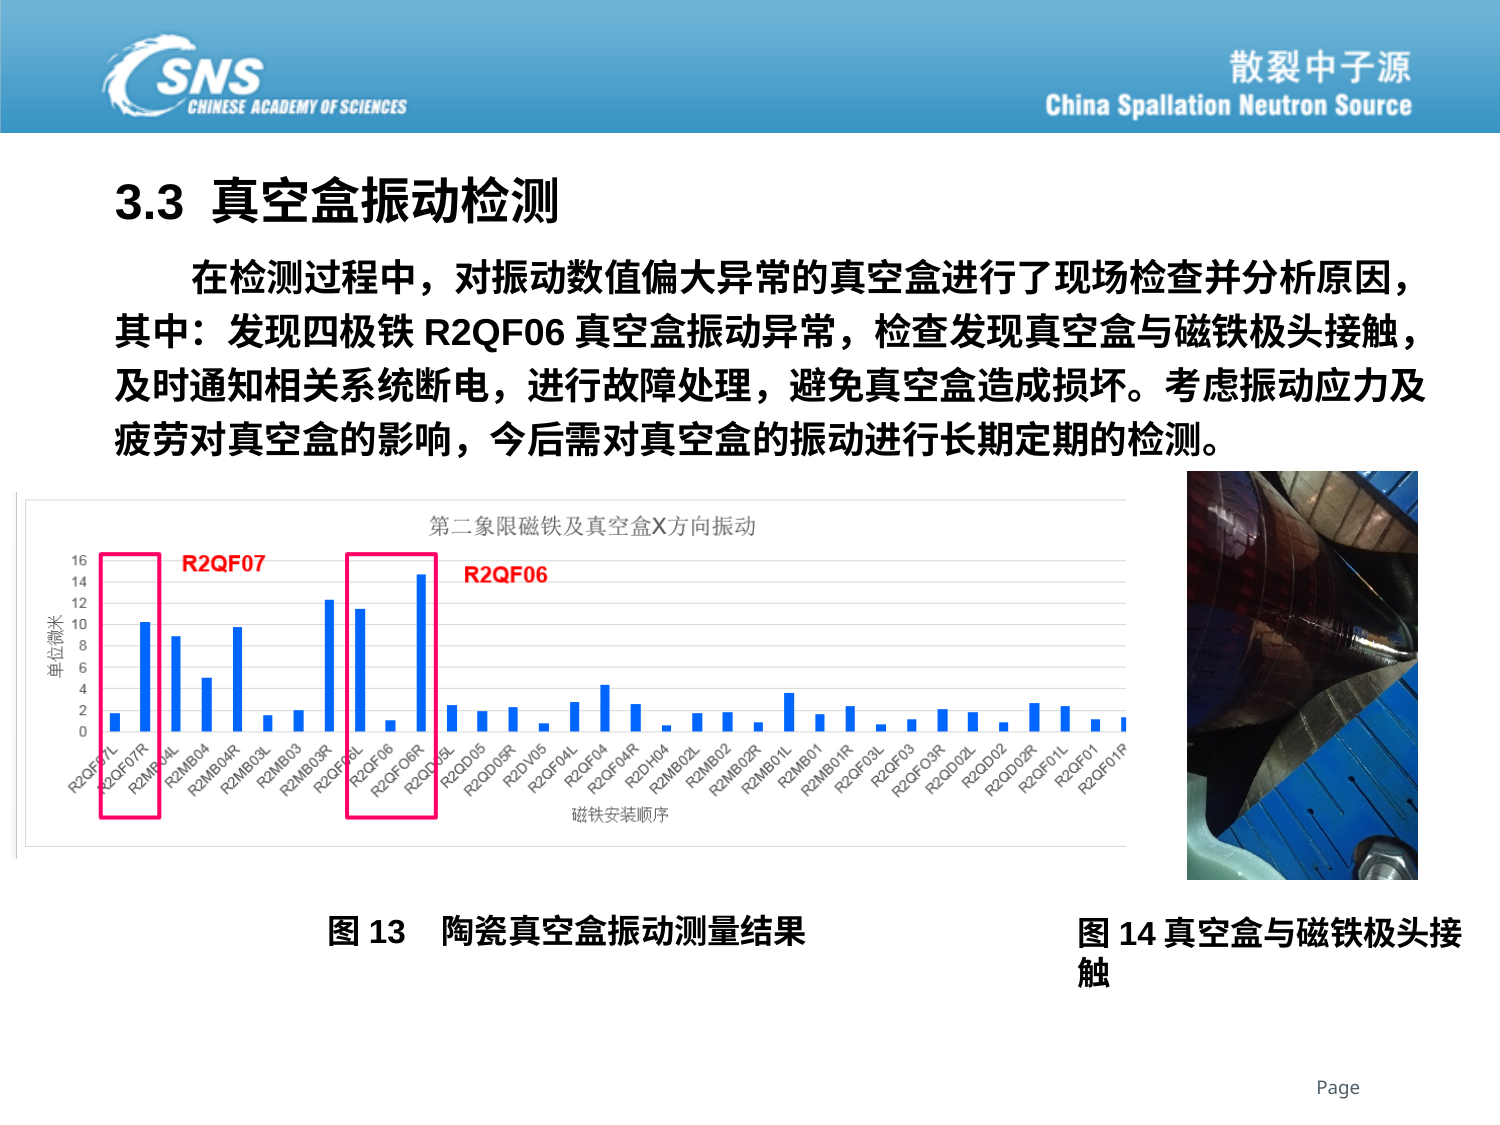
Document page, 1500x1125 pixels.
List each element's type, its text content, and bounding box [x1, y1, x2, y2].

picture [11, 492, 1127, 859]
title 3.3 真空盒振动检测 [99, 162, 1125, 237]
list 在检测过程中，对振动数值偏大异常的真空盒进行了现场检查并分析原因，其中：发现四极铁R2QF06真空盒振动异常，检查发现真空盒与磁铁极头接触，及时通知相关系统断电，进行故障处理，避免真空盒造成损坏。考虑振动应力及疲劳对真空盒的影响，今后需对真空盒的振动进行长期定期的检测。 [99, 237, 1471, 1050]
text_box 图14真空盒与磁铁极头接触 [1063, 904, 1500, 1000]
picture [1186, 471, 1418, 880]
text_box 图13 陶瓷真空盒振动测量结果 [312, 903, 857, 958]
picture [0, 0, 1500, 133]
